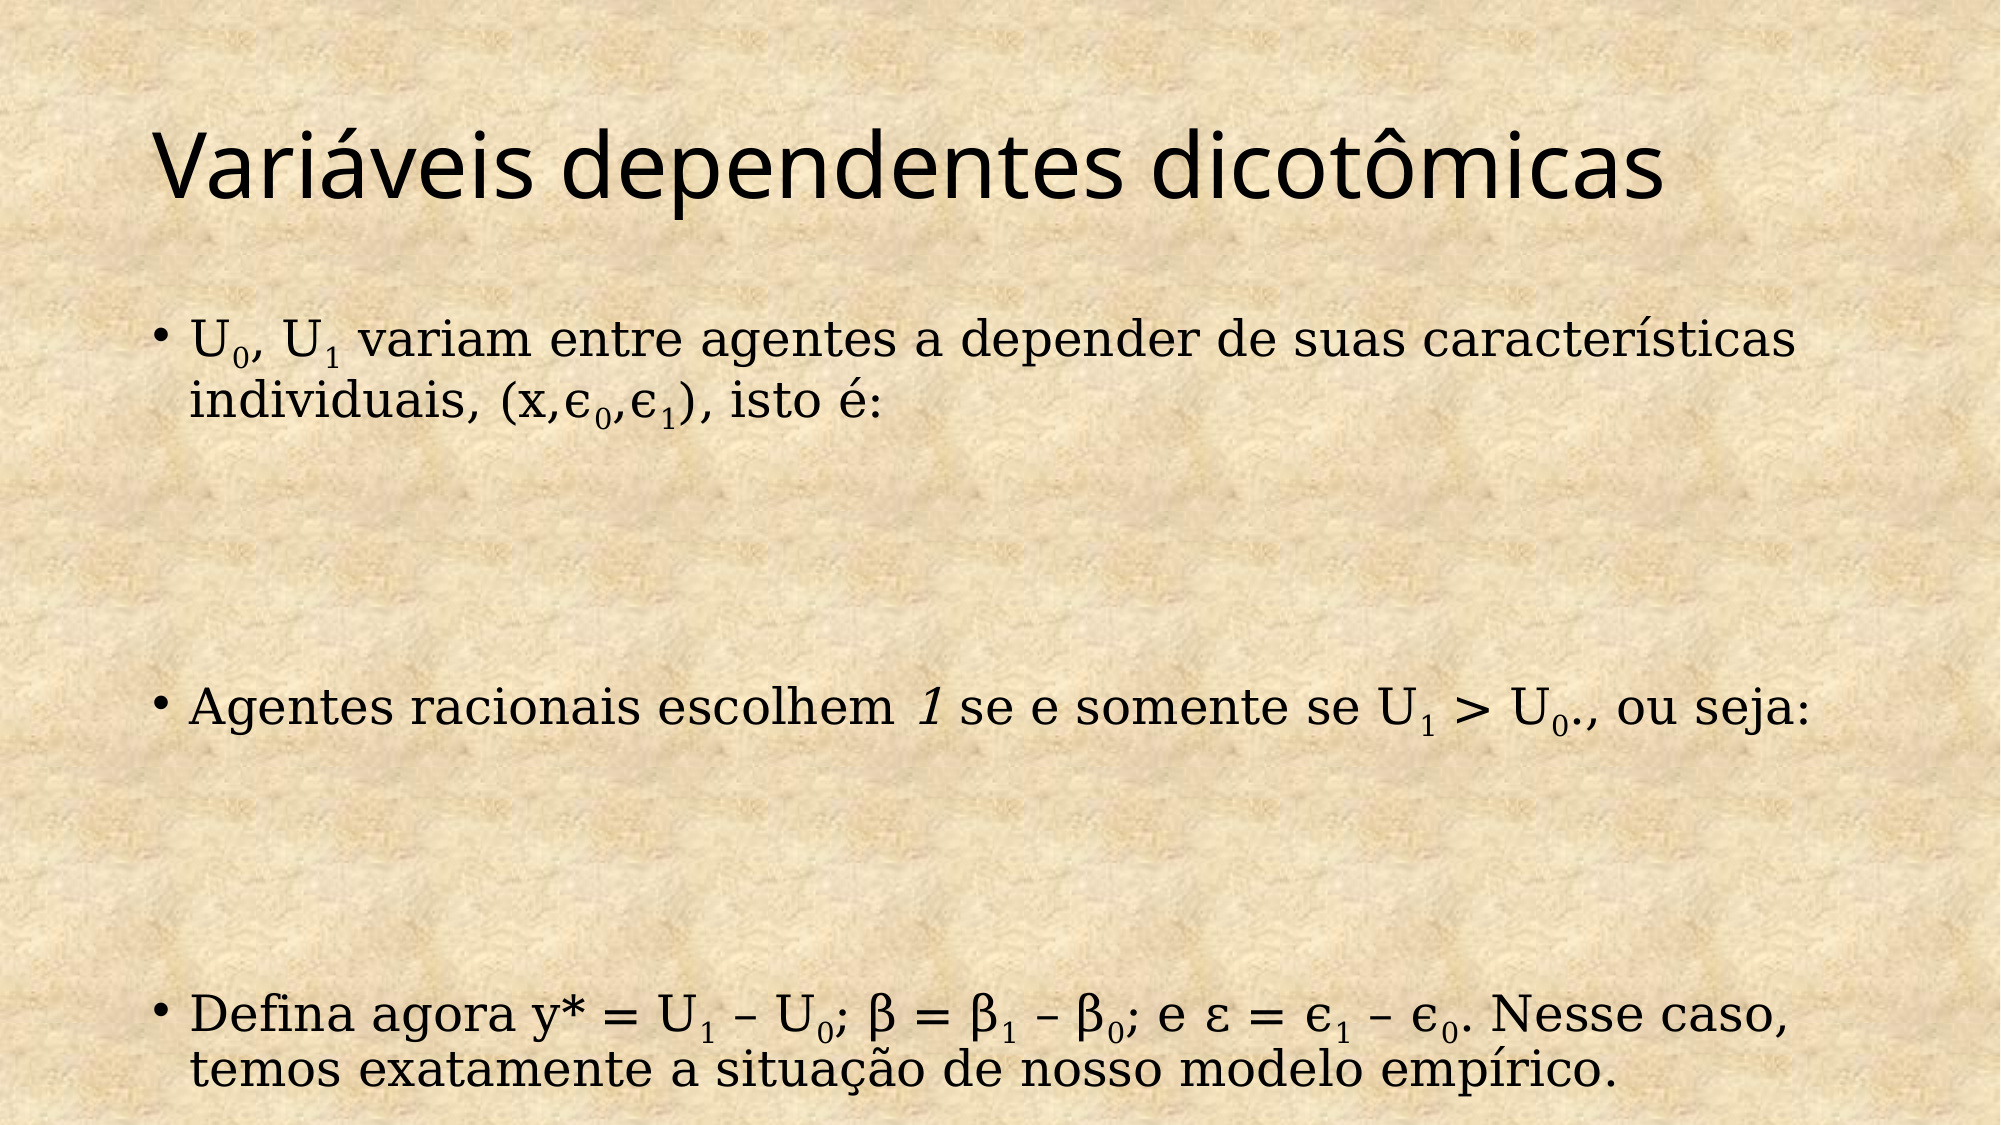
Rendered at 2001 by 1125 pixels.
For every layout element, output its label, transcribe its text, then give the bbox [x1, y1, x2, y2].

title Variáveis dependentes dicotômicas [137, 59, 1863, 278]
picture [0, 0, 2001, 1125]
